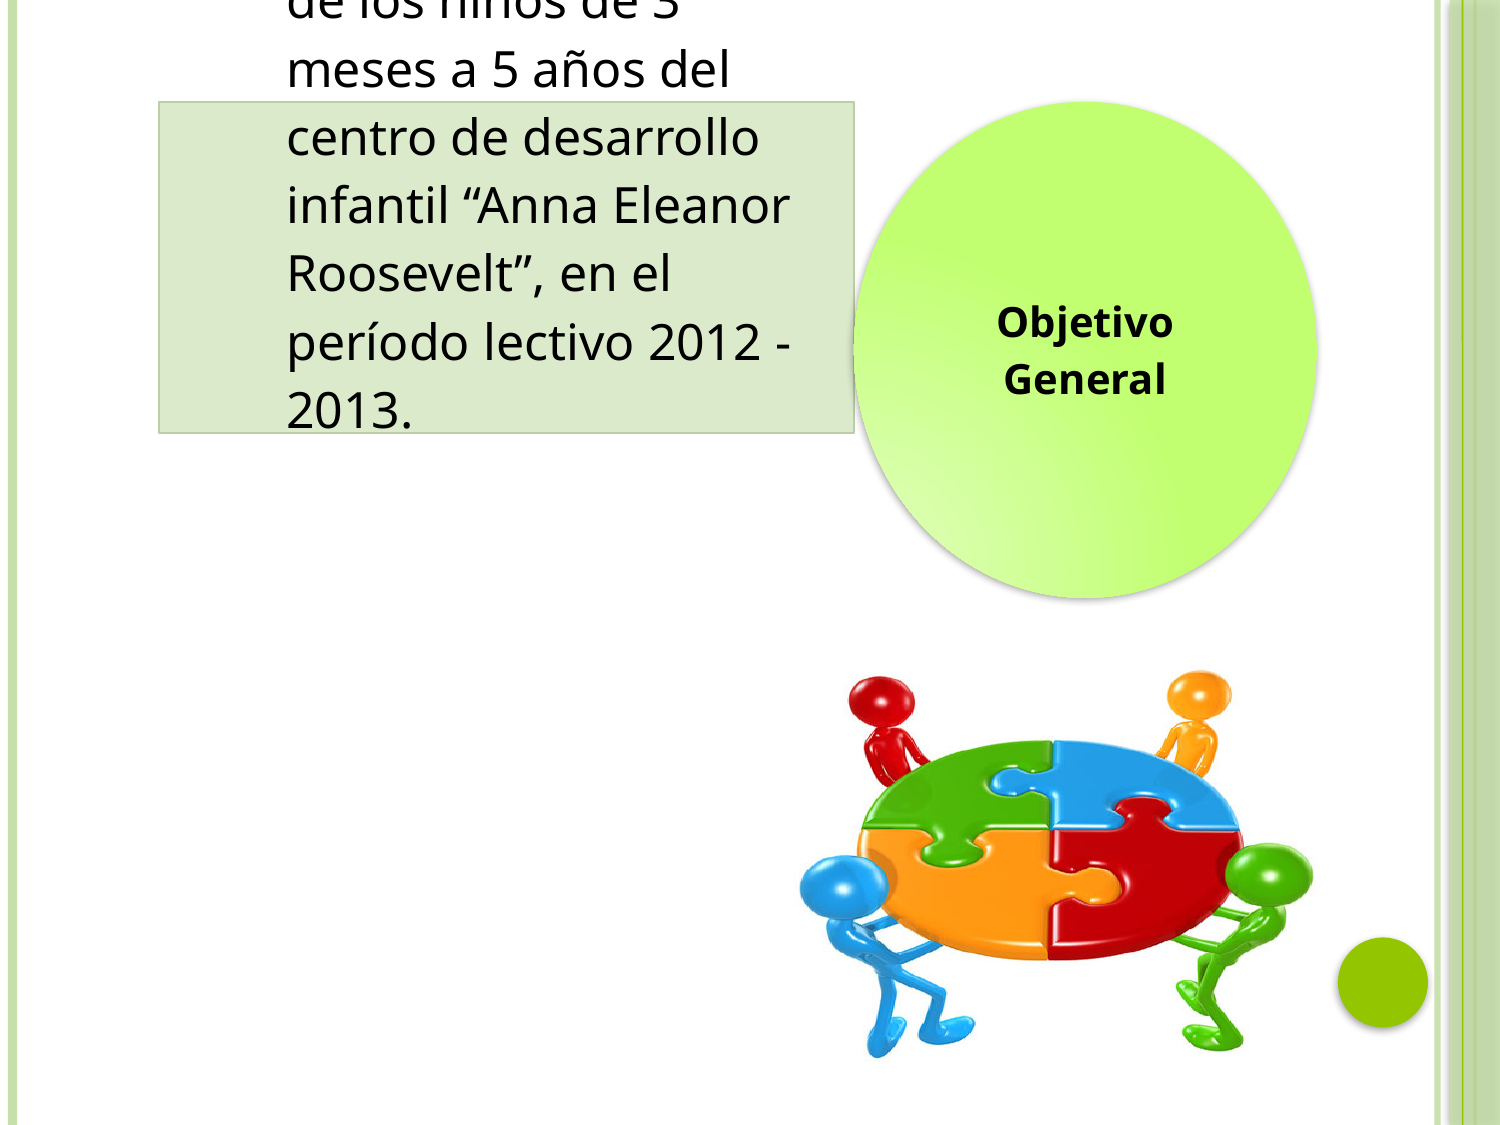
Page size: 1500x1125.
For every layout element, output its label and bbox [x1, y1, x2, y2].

picture [784, 656, 1330, 1071]
text_box [158, 101, 1318, 599]
